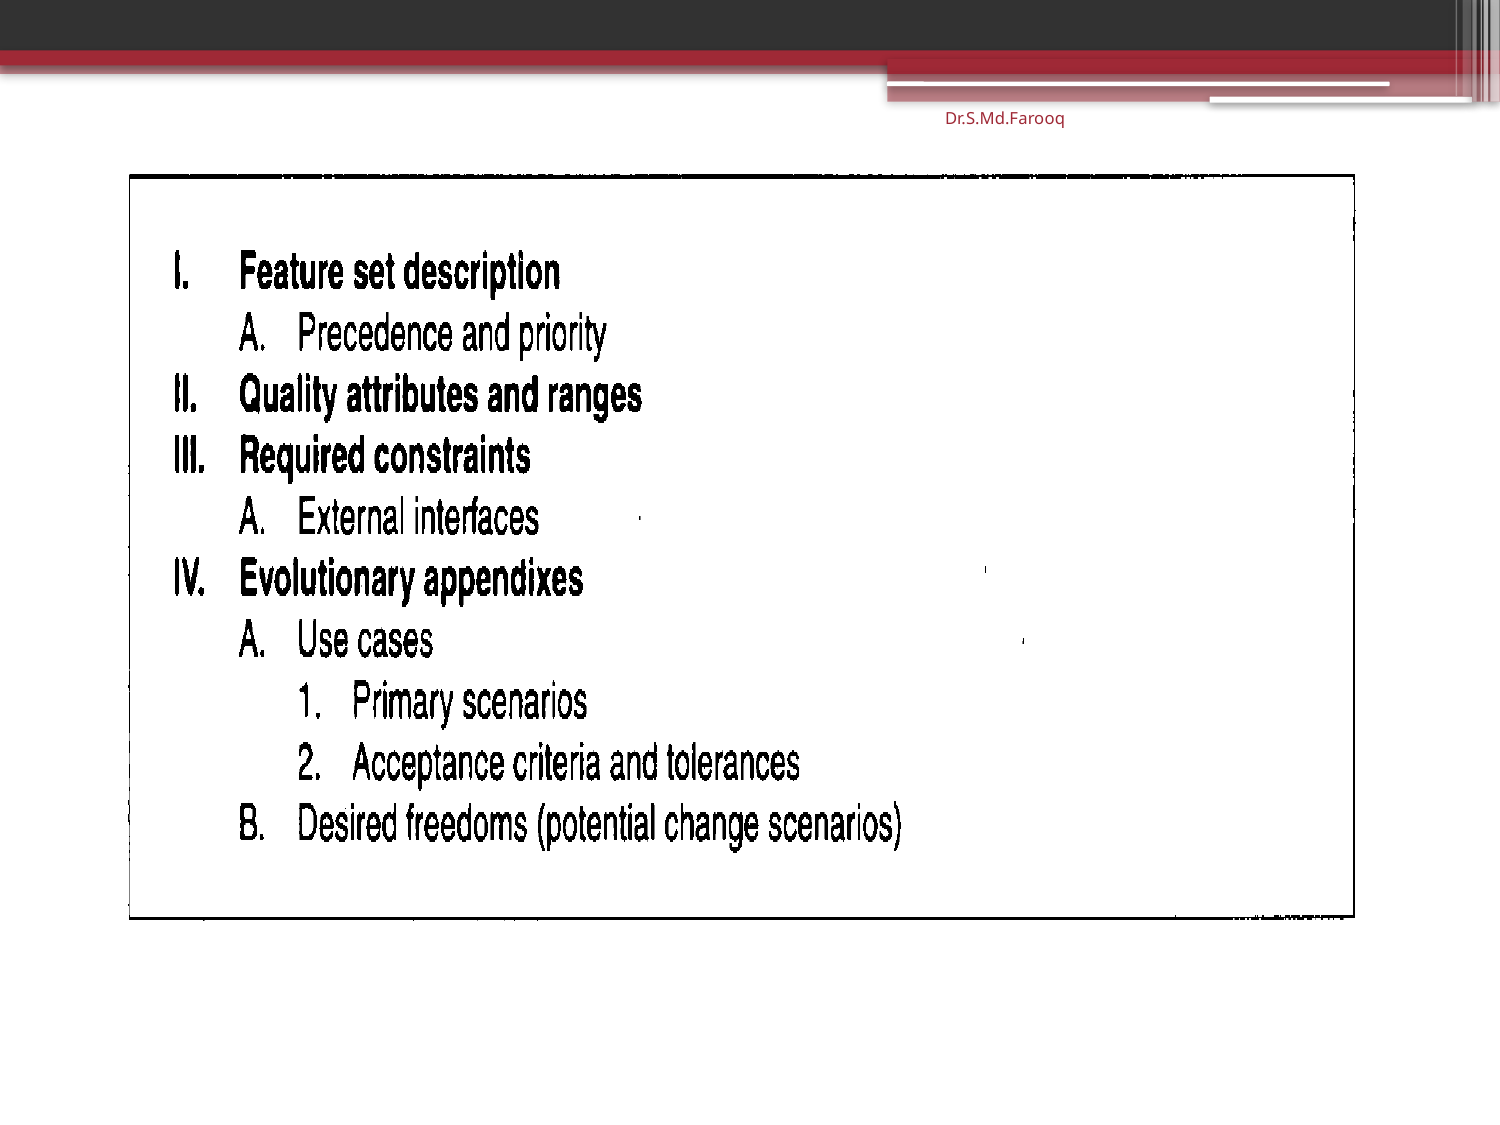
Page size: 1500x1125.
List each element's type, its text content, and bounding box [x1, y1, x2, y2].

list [74, 137, 1426, 953]
footer Dr.S.Md.Farooq [862, 100, 1080, 134]
